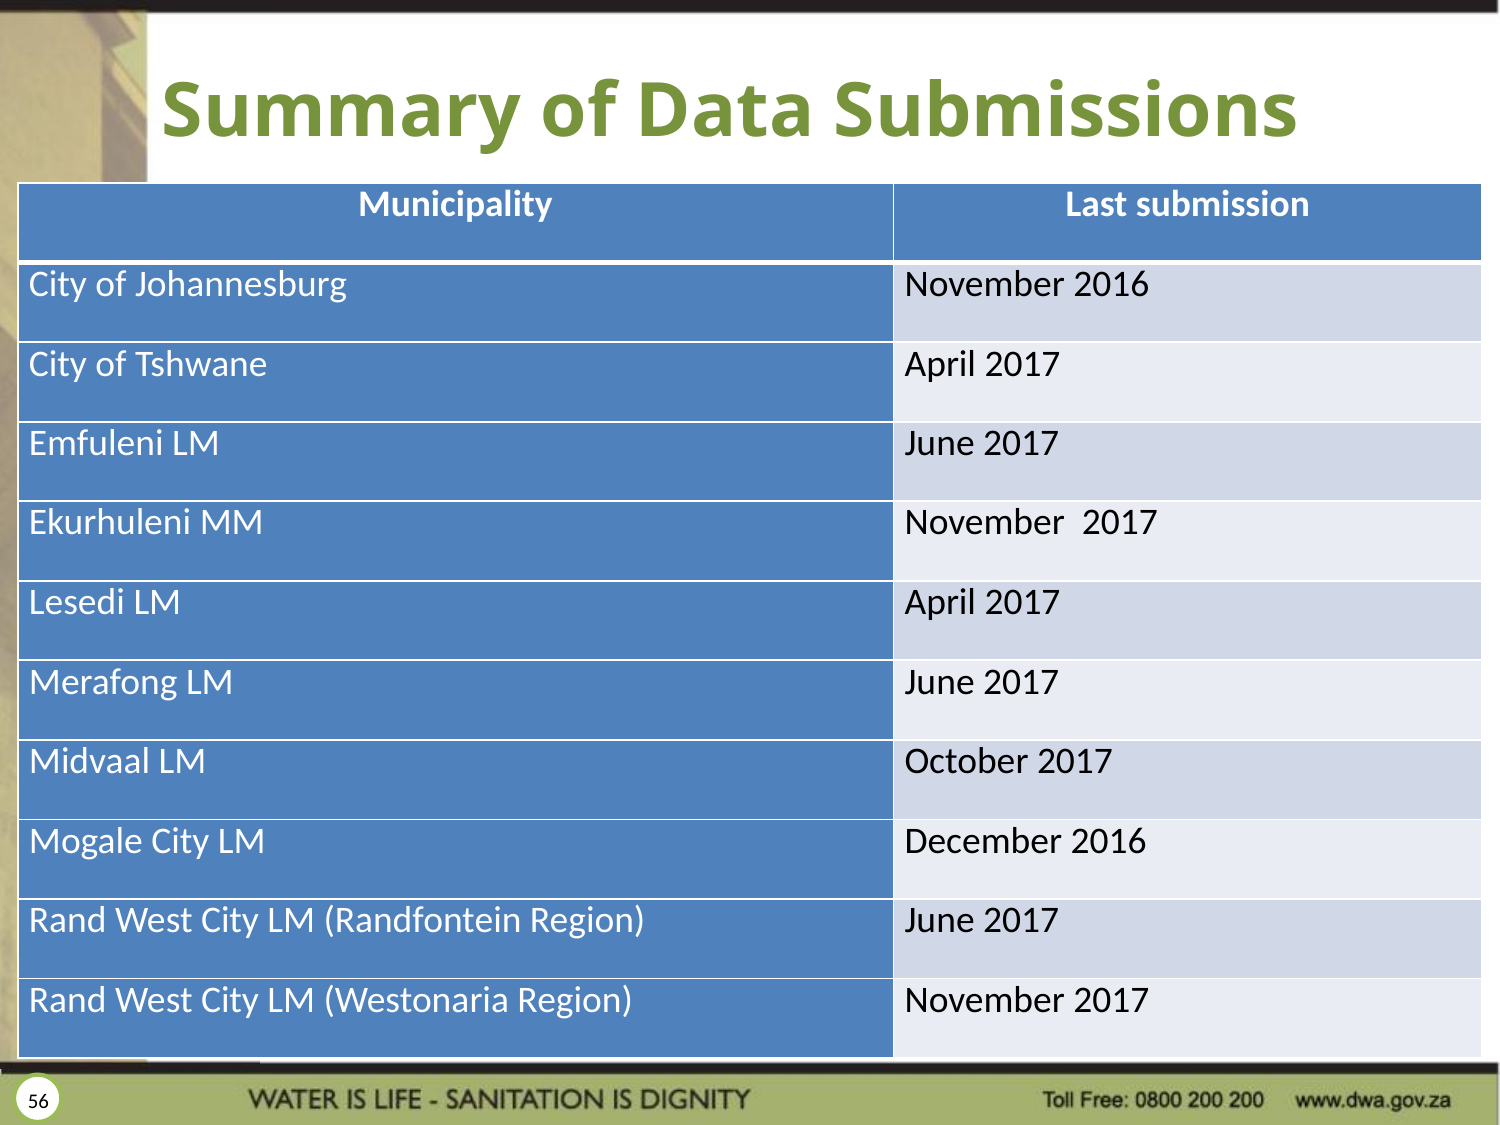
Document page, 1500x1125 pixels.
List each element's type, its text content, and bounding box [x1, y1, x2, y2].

table_cell June 2017 [894, 423, 1481, 500]
table_cell April 2017 [894, 343, 1481, 421]
table_cell City of Tshwane [19, 343, 893, 421]
table_cell December 2016 [894, 820, 1481, 898]
table_cell Ekurhuleni MM [19, 502, 893, 580]
table_cell City of Johannesburg [19, 265, 893, 341]
table_cell Emfuleni LM [19, 423, 893, 500]
table_cell November 2017 [894, 979, 1481, 1057]
table_cell October 2017 [894, 741, 1481, 819]
table_cell Lesedi LM [19, 582, 893, 659]
table_header Last submission [894, 184, 1481, 260]
picture [0, 0, 1500, 1125]
table_cell Rand West City LM (Randfontein Region) [19, 900, 893, 978]
table_cell Mogale City LM [19, 820, 893, 898]
title Summary of Data Submissions [147, 30, 1500, 138]
table_cell Midvaal LM [19, 741, 893, 819]
table_cell November 2016 [894, 265, 1481, 341]
table_cell June 2017 [894, 661, 1481, 739]
table_cell June 2017 [894, 900, 1481, 978]
table_cell April 2017 [894, 582, 1481, 659]
table_header Municipality [19, 184, 893, 260]
table_cell Rand West City LM (Westonaria Region) [19, 979, 893, 1057]
table_cell November 2017 [894, 502, 1481, 580]
table_cell Merafong LM [19, 661, 893, 739]
